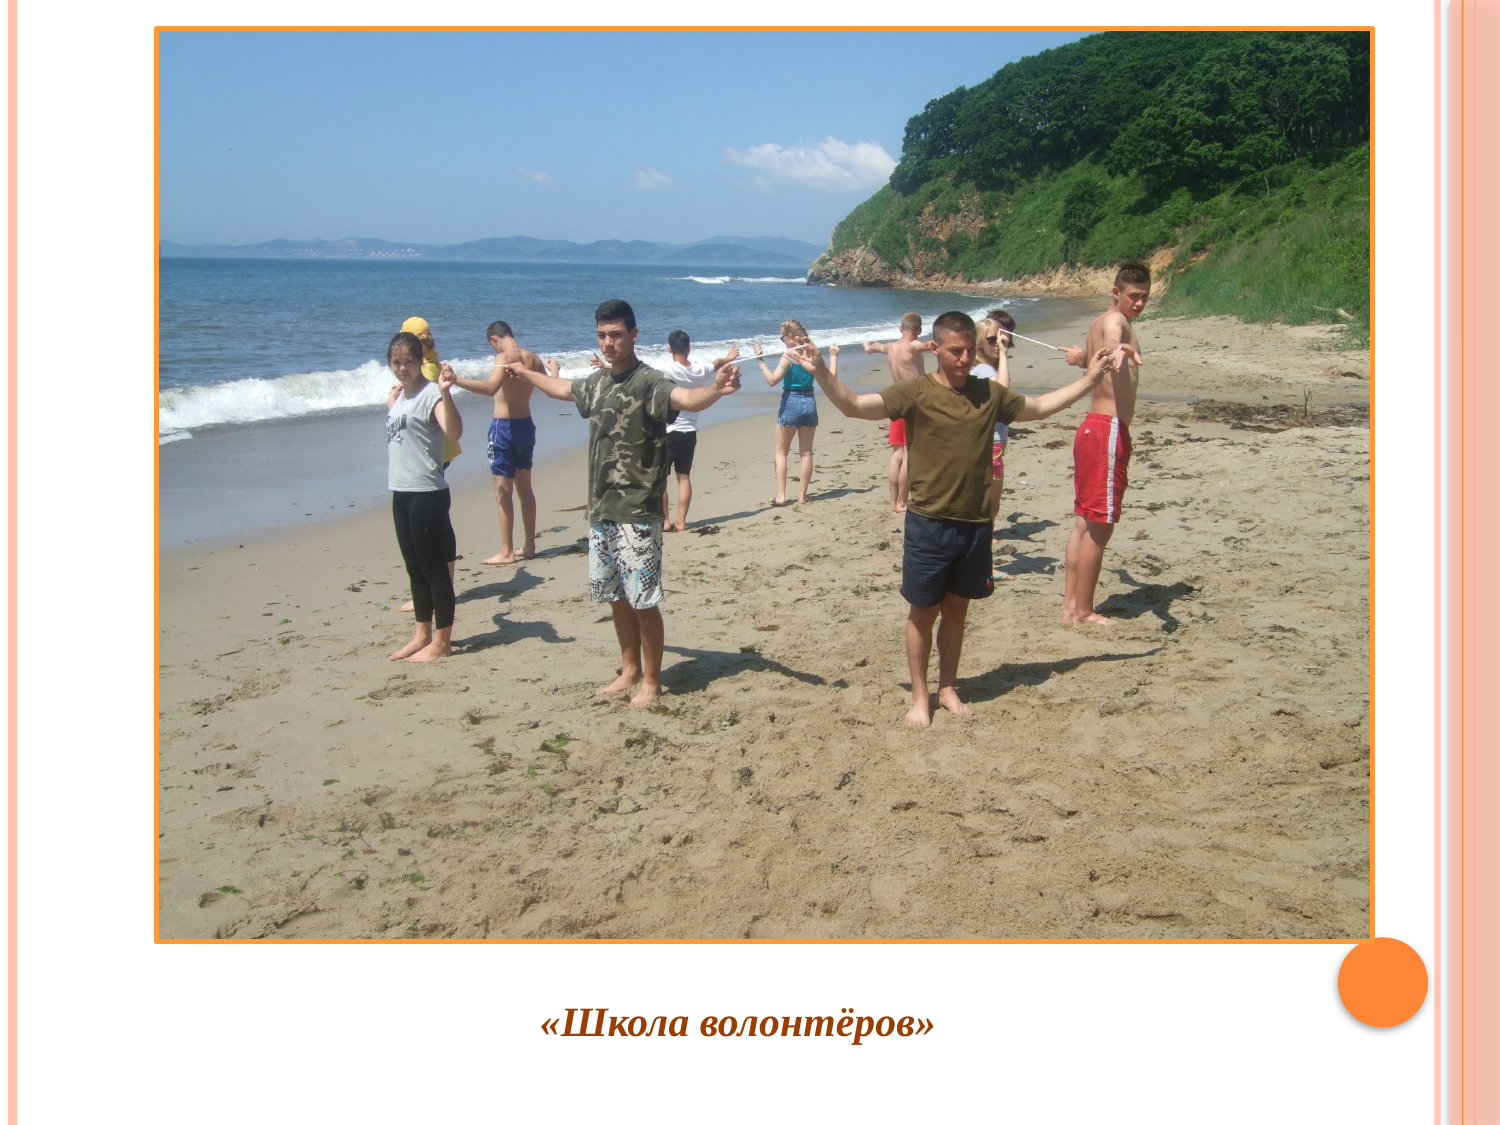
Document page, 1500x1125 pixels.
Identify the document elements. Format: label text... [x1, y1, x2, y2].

picture [158, 30, 1371, 940]
text_box «Школа волонтёров» [218, 987, 1258, 1053]
